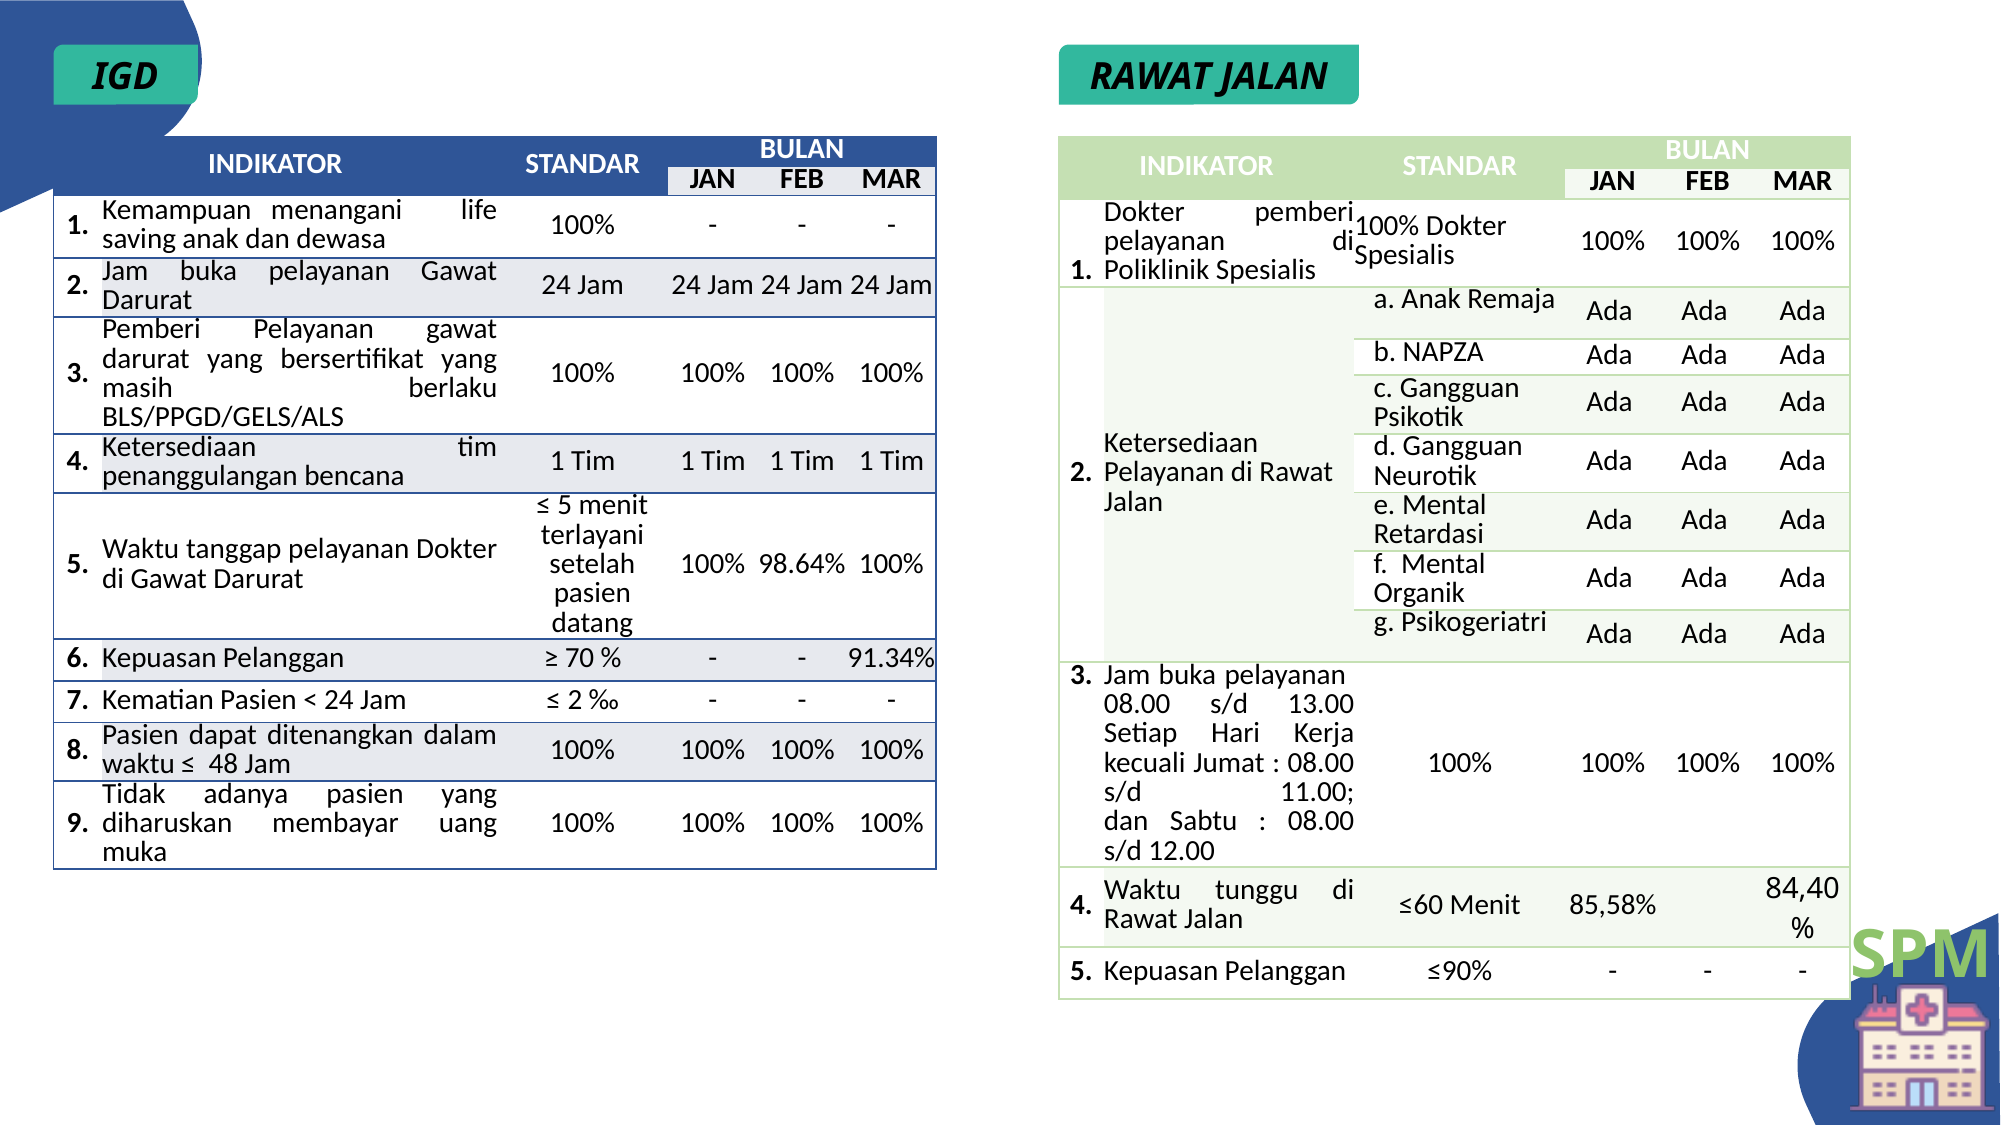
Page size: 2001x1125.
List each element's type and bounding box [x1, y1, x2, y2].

table_cell [54, 494, 935, 638]
table_cell [1060, 200, 1849, 286]
table_cell [1060, 868, 1849, 946]
table_cell [54, 318, 935, 433]
table_header [54, 138, 935, 195]
table_cell [54, 723, 935, 780]
text_box [1835, 903, 2000, 999]
table_cell [1060, 948, 1835, 998]
table_cell [668, 167, 935, 195]
table_header [1060, 138, 1849, 198]
table_cell [54, 435, 935, 492]
table_cell [54, 640, 935, 680]
table_cell [1060, 288, 1849, 661]
table_cell [54, 782, 935, 868]
table_cell [1060, 663, 1849, 866]
table_cell [1565, 169, 1849, 198]
text_box [52, 43, 199, 106]
text_box [1058, 43, 1360, 106]
table_cell [54, 682, 935, 722]
table_cell [54, 196, 935, 257]
table_cell [54, 259, 935, 316]
picture [1850, 966, 2000, 1116]
